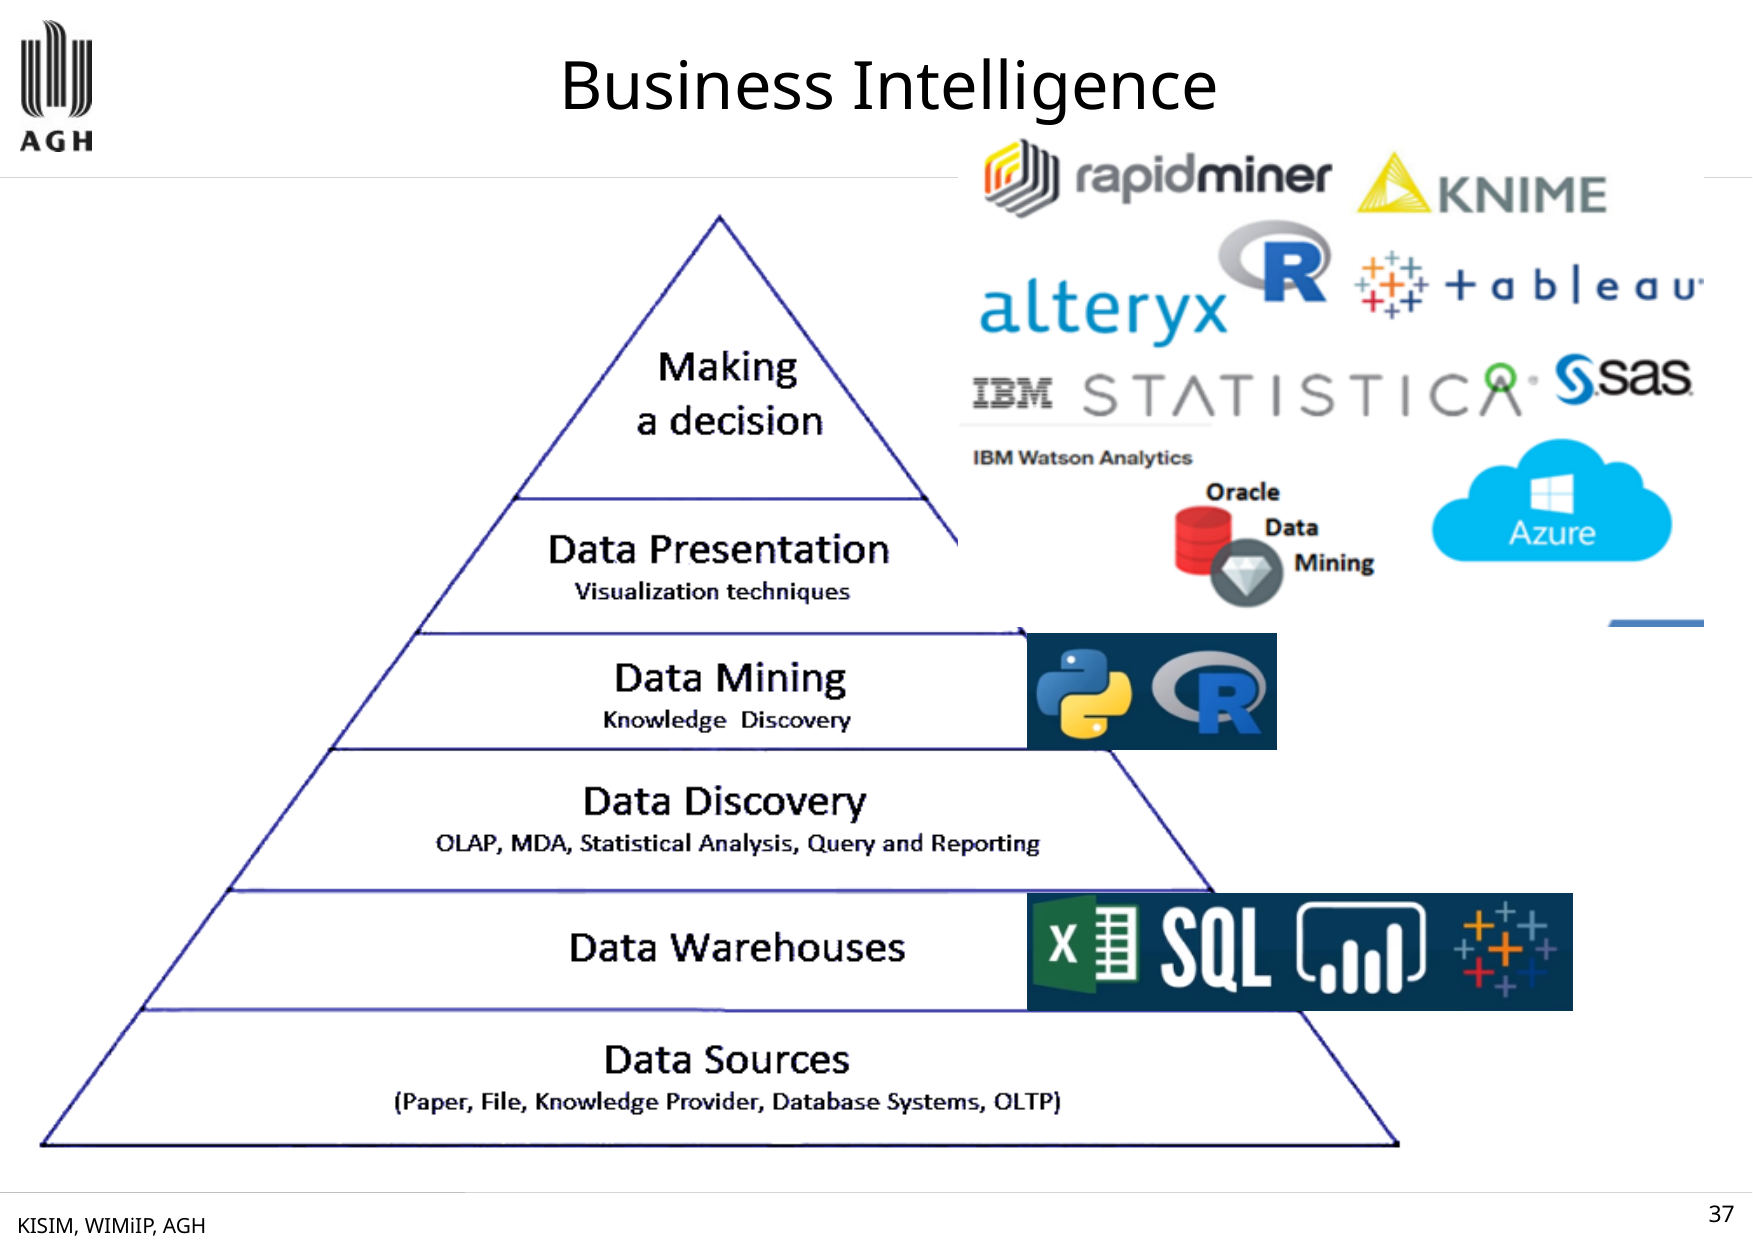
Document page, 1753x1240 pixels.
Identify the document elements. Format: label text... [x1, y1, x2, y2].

text_box Business Intelligence [172, 34, 1608, 139]
footer KISIM, WIMiIP, AGH [0, 1203, 556, 1240]
picture [0, 124, 1704, 1180]
picture [20, 20, 92, 152]
